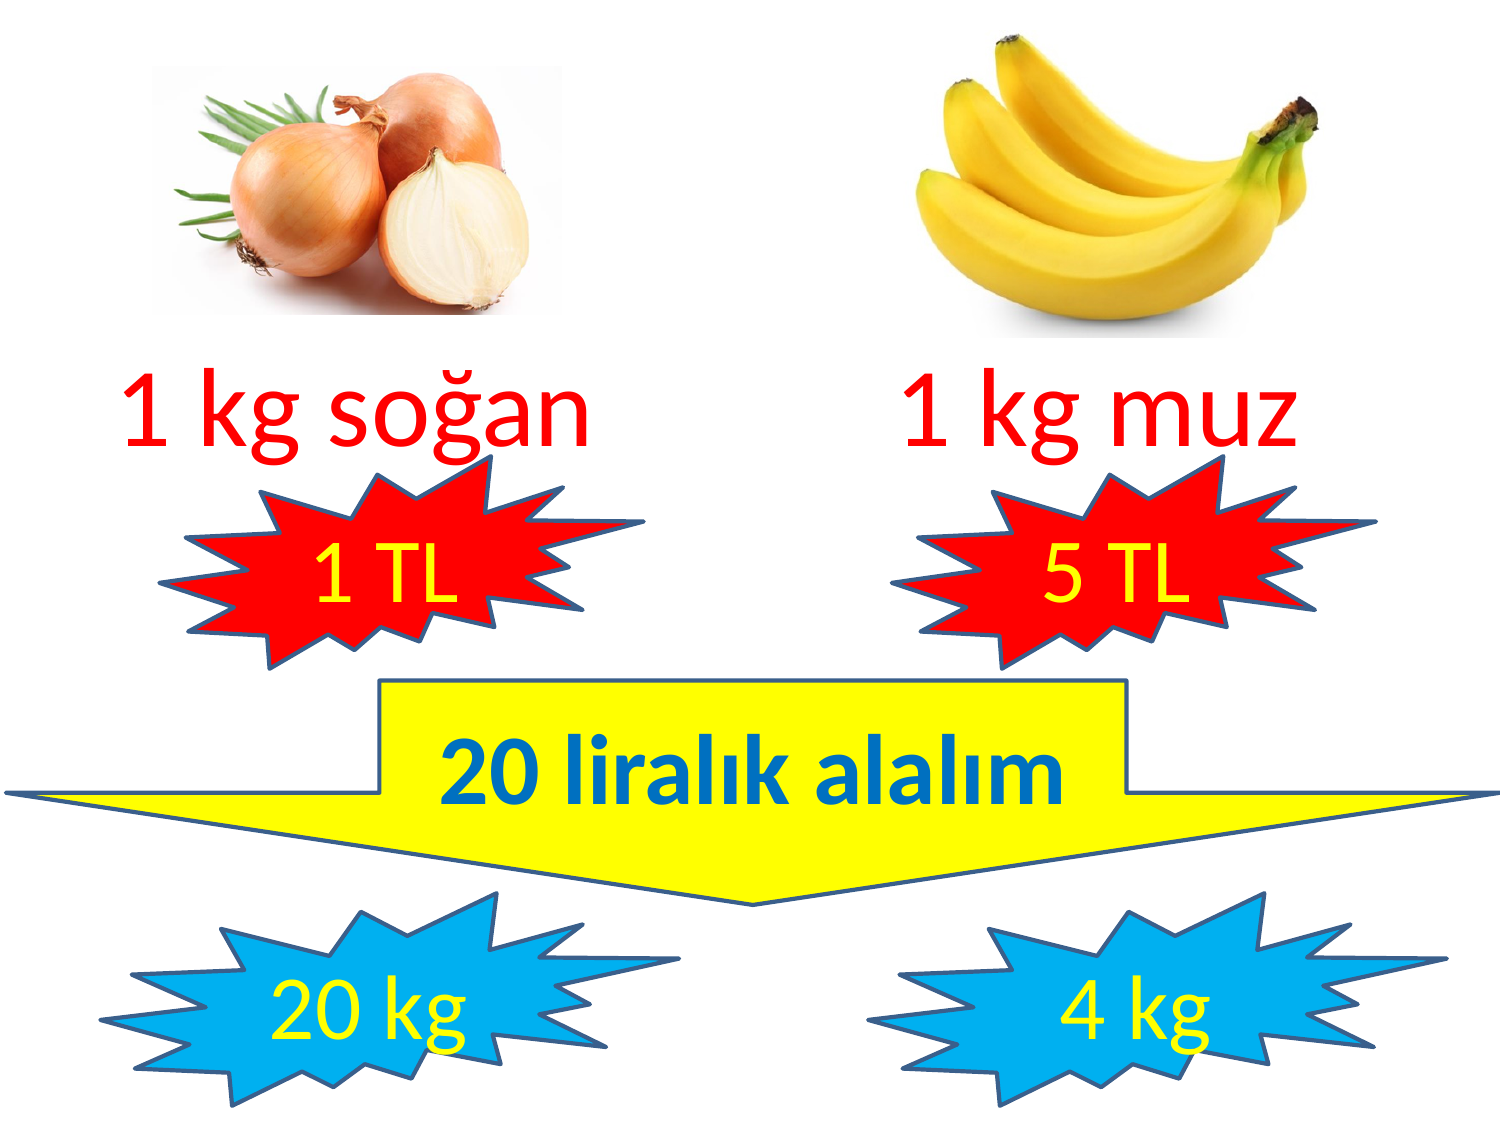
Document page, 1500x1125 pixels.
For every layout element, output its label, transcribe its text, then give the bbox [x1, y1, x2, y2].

picture [123, 66, 644, 315]
text_box 20 liralık alalım [3, 678, 1500, 908]
text_box 1 TL [157, 454, 646, 671]
picture [903, 30, 1330, 338]
text_box 20 kg [98, 891, 682, 1108]
text_box 5 TL [889, 454, 1379, 671]
text_box 1 kg muz [879, 326, 1400, 476]
text_box 1 kg soğan [100, 326, 833, 476]
text_box 4 kg [866, 891, 1449, 1108]
